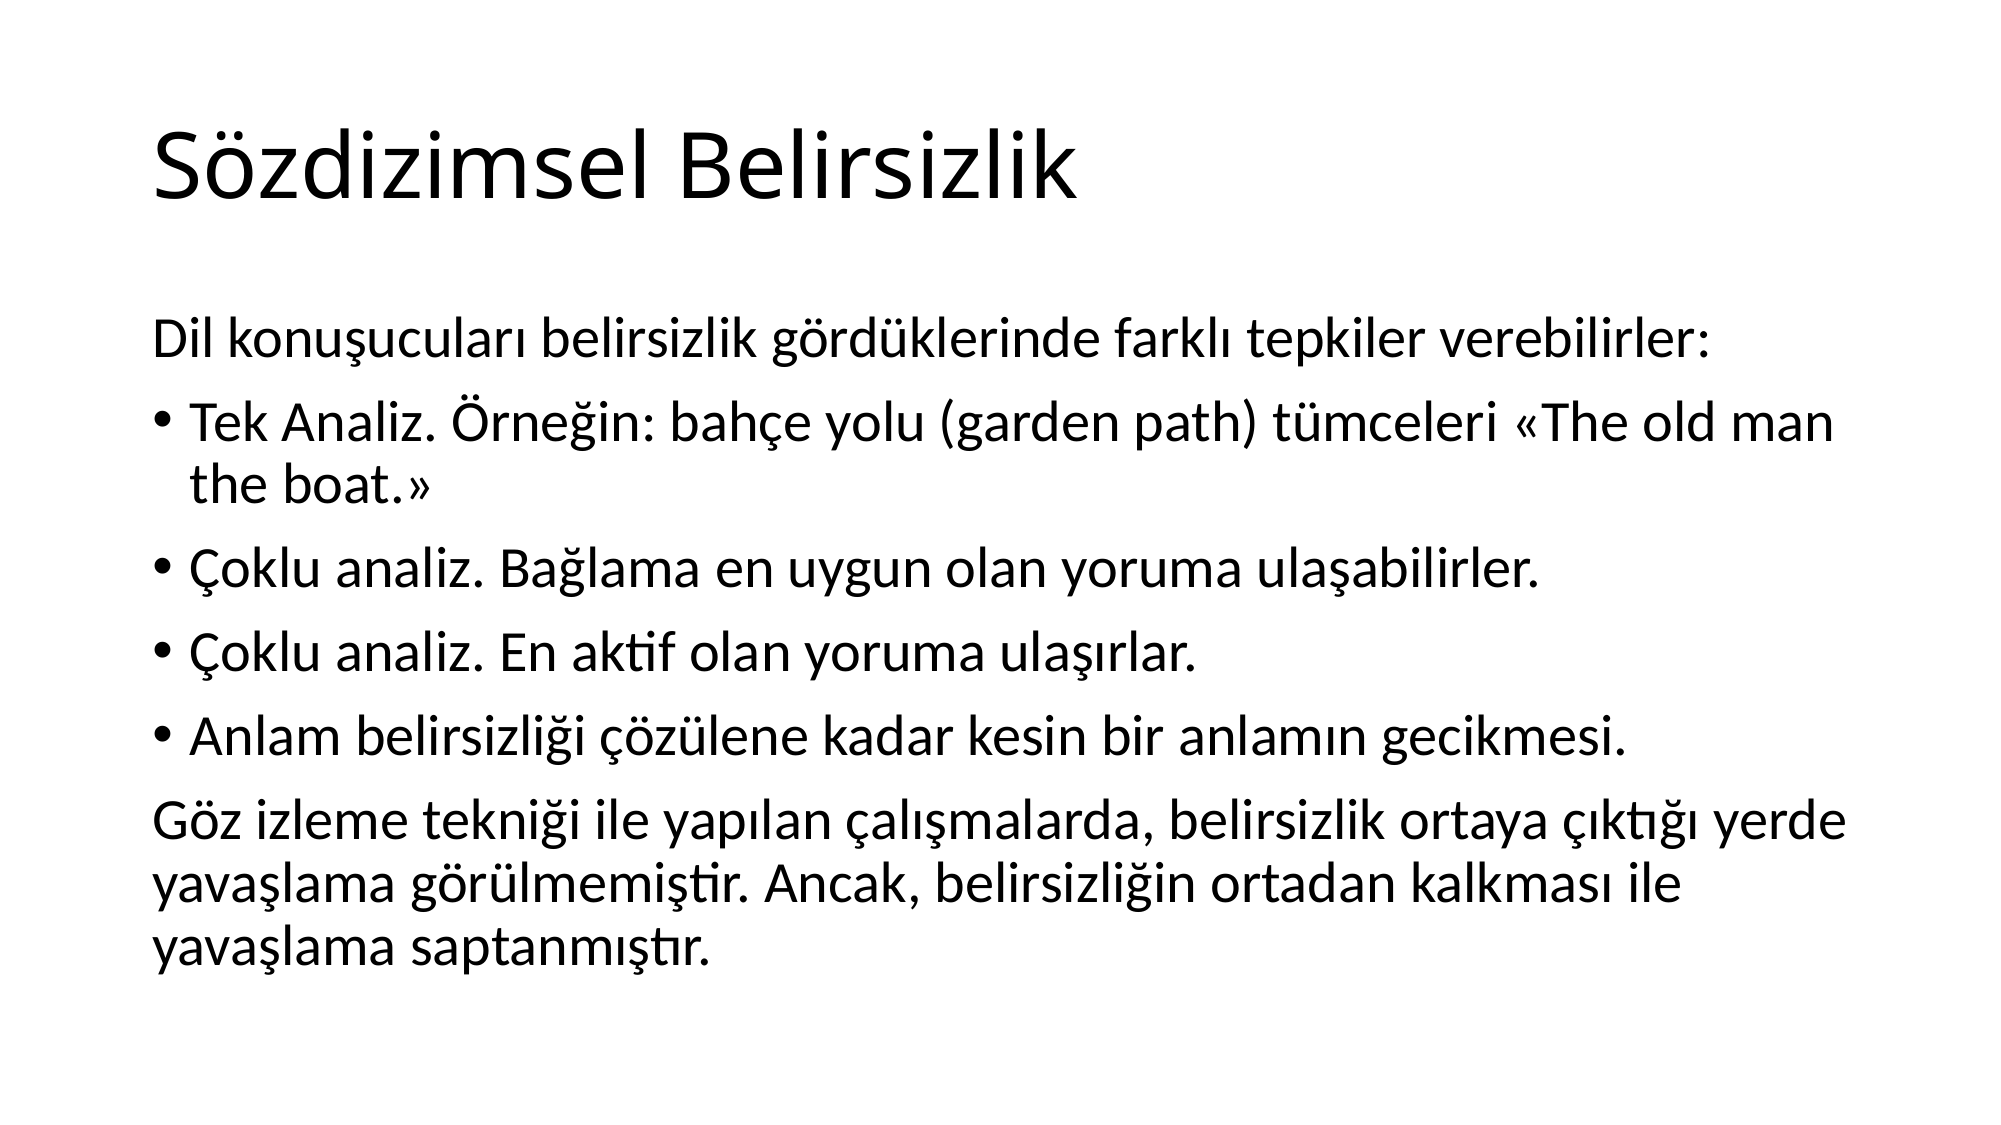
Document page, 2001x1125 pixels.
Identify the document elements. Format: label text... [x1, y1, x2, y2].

list Dil konuşucuları belirsizlik gördüklerinde farklı tepkiler verebilirler: Tek Analiz. Örneğin: bahçe yolu (garden path) tümceleri «The old man the boat.» Çoklu analiz. Bağlama en uygun olan yoruma ulaşabilirler. Çoklu analiz. En aktif olan yoruma ulaşırlar. Anlam belirsizliği çözülene kadar kesin bir anlamın gecikmesi. Göz izleme tekniği ile yapılan çalışmalarda, belirsizlik ortaya çıktığı yerde yavaşlama görülmemiştir. Ancak, belirsizliğin ortadan kalkması ile yavaşlama saptanmıştır. [137, 299, 1863, 1014]
title Sözdizimsel Belirsizlik [137, 59, 1863, 278]
